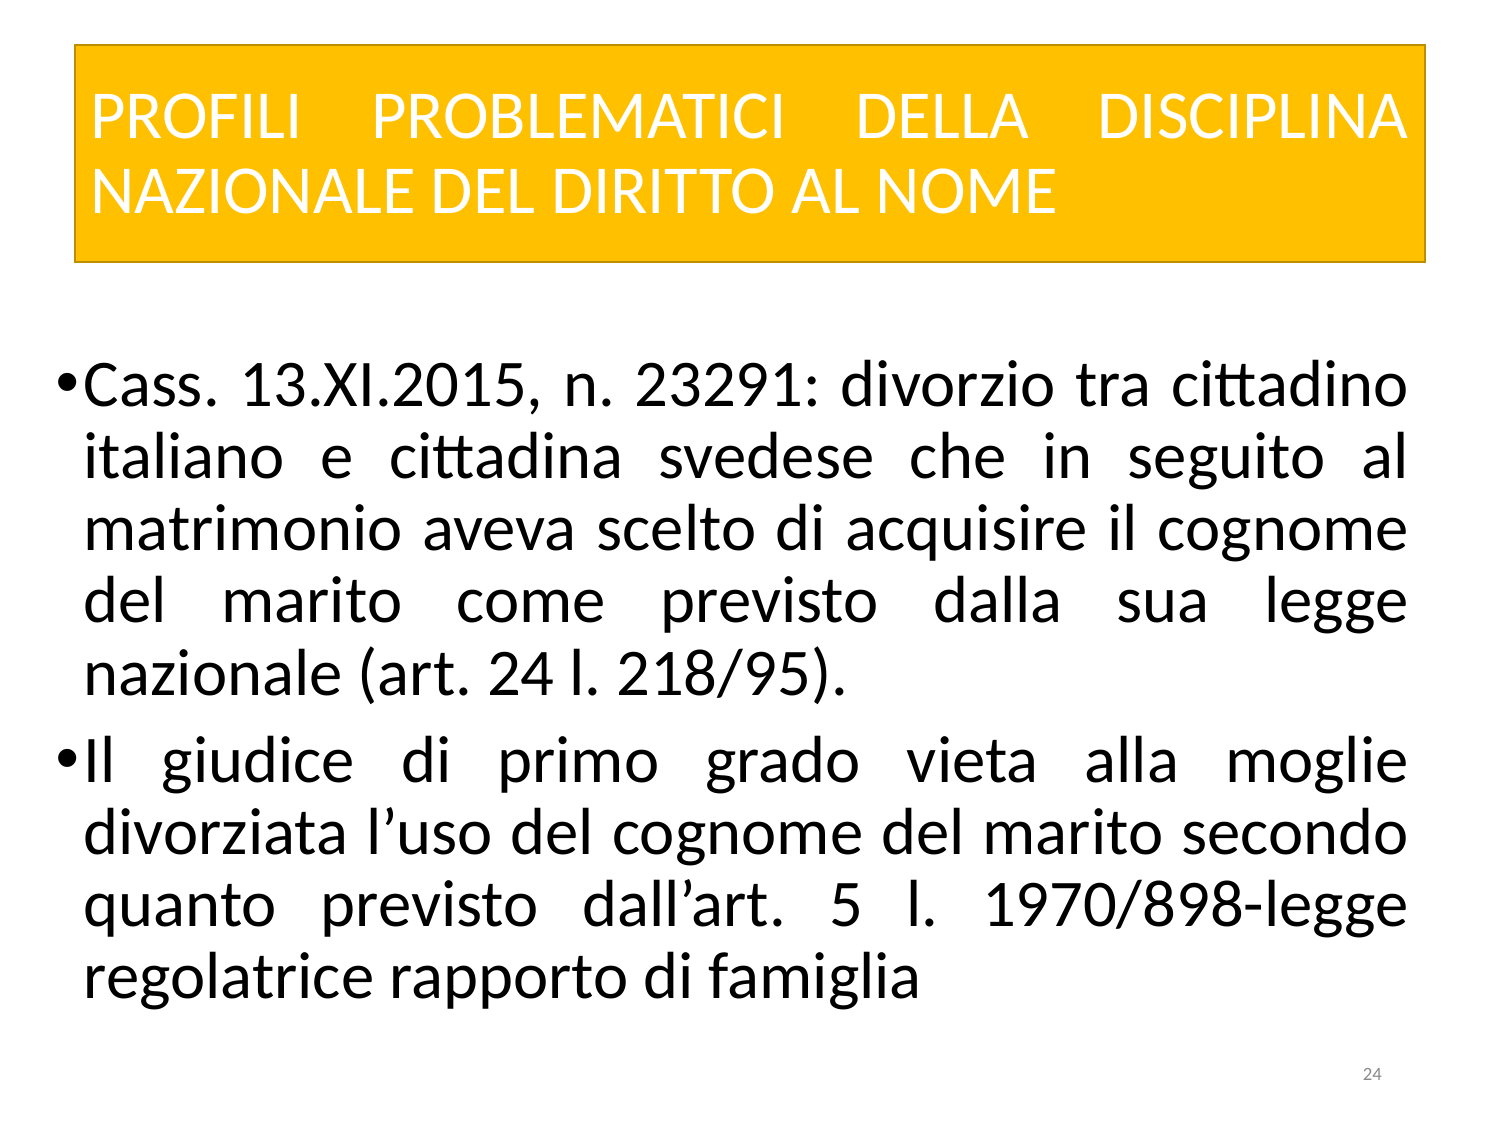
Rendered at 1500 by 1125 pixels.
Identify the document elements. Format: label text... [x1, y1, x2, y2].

title PROFILI PROBLEMATICI DELLA DISCIPLINA NAZIONALE DEL DIRITTO AL NOME [74, 44, 1426, 263]
list Cass. 13.XI.2015, n. 23291: divorzio tra cittadino italiano e cittadina svedese che in seguito al matrimonio aveva scelto di acquisire il cognome del marito come previsto dalla sua legge nazionale (art. 24 l. 218/95). Il giudice di primo grado vieta alla moglie divorziata l’uso del cognome del marito secondo quanto previsto dall’art. 5 l. 1970/898-legge regolatrice rapporto di famiglia [40, 341, 1425, 1103]
slide_number 24 [1059, 1042, 1397, 1103]
